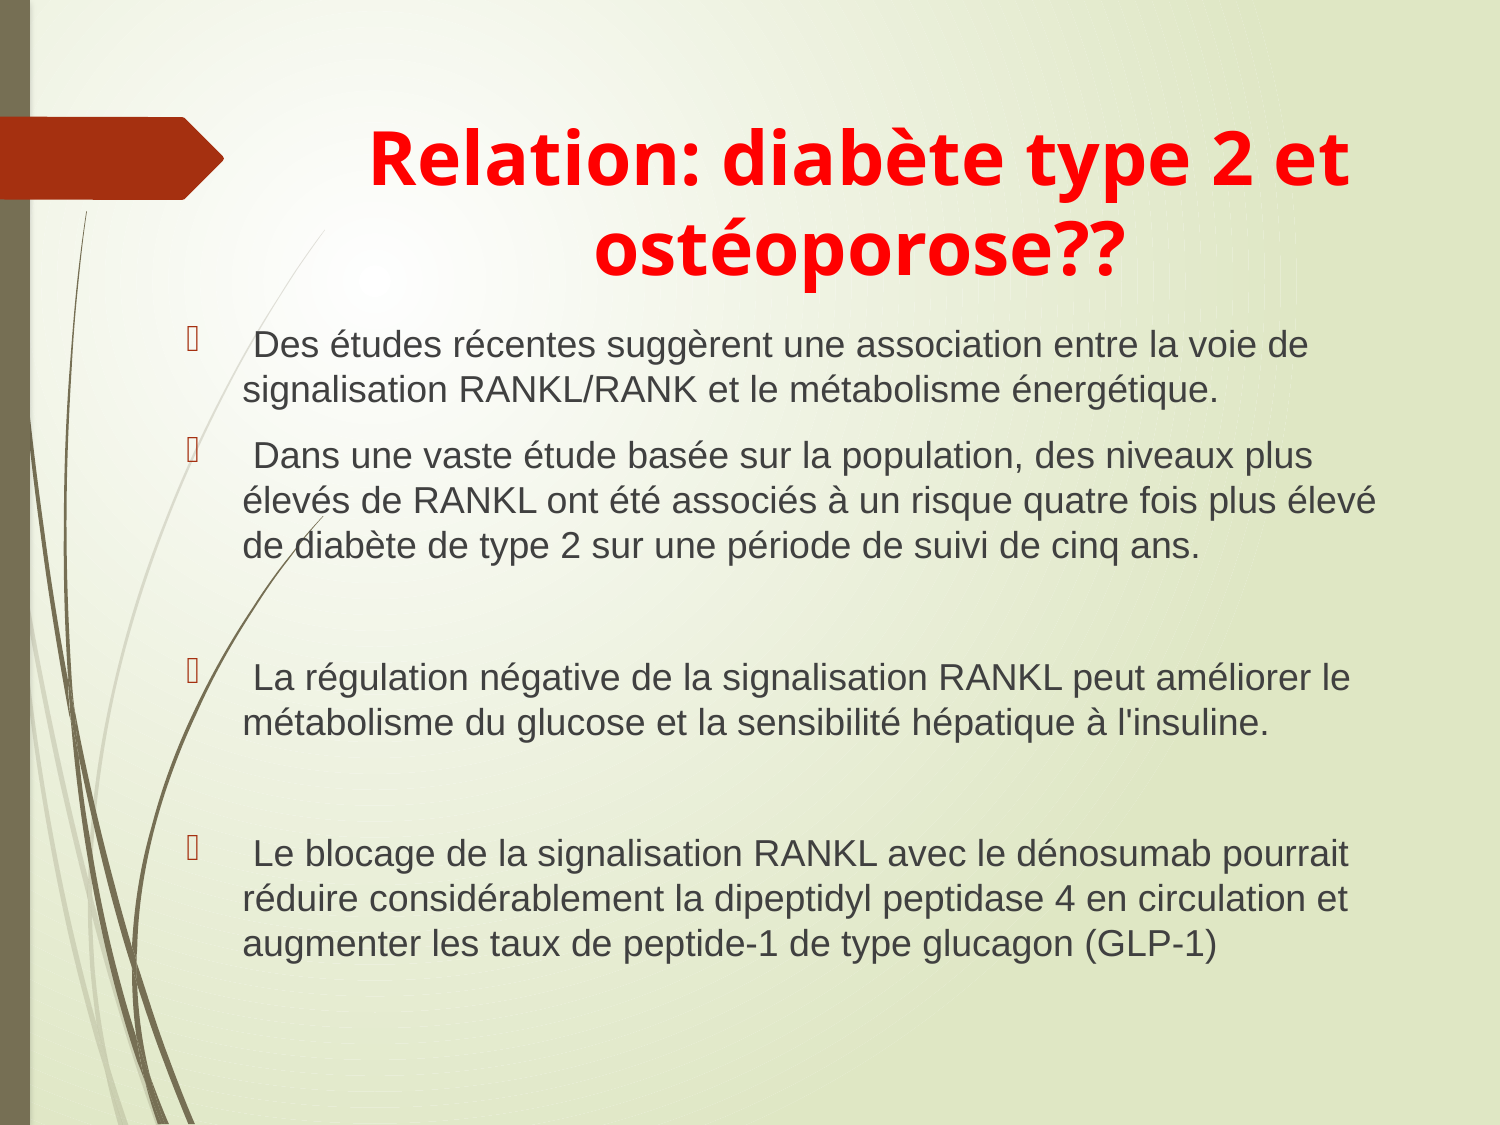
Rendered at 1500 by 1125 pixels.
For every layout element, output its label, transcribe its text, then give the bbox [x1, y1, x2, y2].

list Des études récentes suggèrent une association entre la voie de signalisation RANKL/RANK et le métabolisme énergétique. Dans une vaste étude basée sur la population, des niveaux plus élevés de RANKL ont été associés à un risque quatre fois plus élevé de diabète de type 2 sur une période de suivi de cinq ans. La régulation négative de la signalisation RANKL peut améliorer le métabolisme du glucose et la sensibilité hépatique à l'insuline. Le blocage de la signalisation RANKL avec le dénosumab pourrait réduire considérablement la dipeptidyl peptidase 4 en circulation et augmenter les taux de peptide-1 de type glucagon (GLP-1) [171, 312, 1400, 1083]
title Relation: diabète type 2 et ostéoporose?? [319, 102, 1400, 312]
